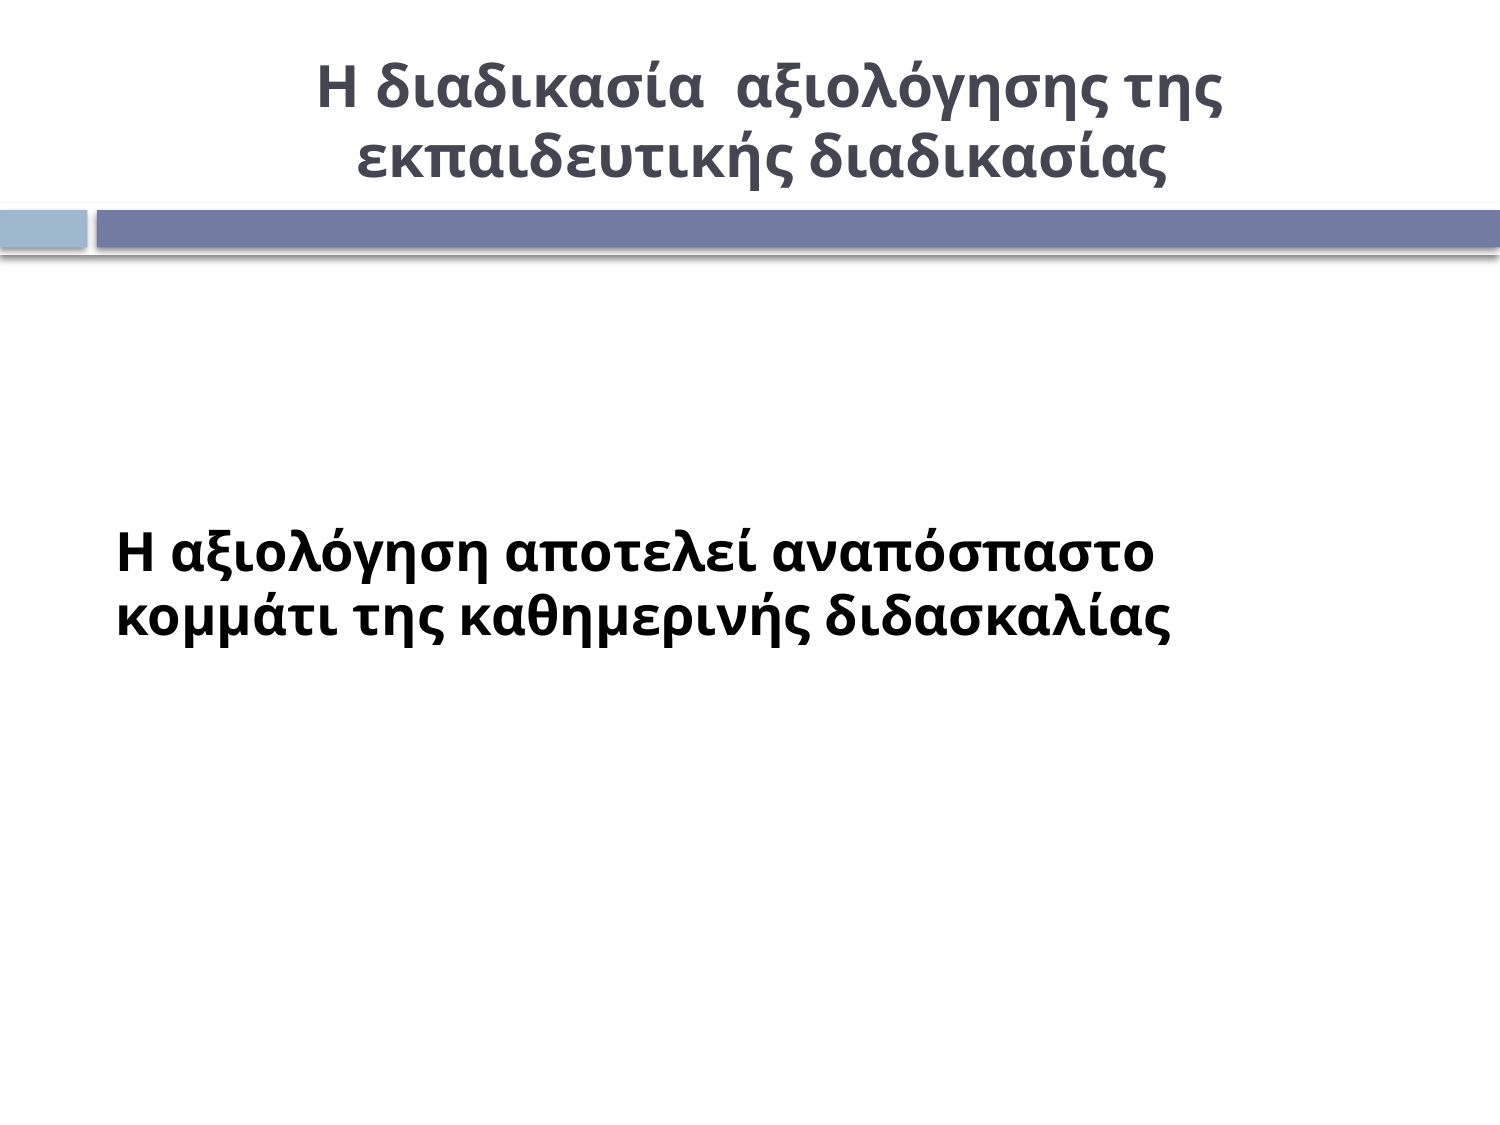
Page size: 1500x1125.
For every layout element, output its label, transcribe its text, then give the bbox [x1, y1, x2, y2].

title Η διαδικασία αξιολόγησης της εκπαιδευτικής διαδικασίας [100, 37, 1438, 200]
text_box Η αξιολόγηση αποτελεί αναπόσπαστο κομμάτι της καθημερινής διδασκαλίας [100, 509, 1400, 655]
